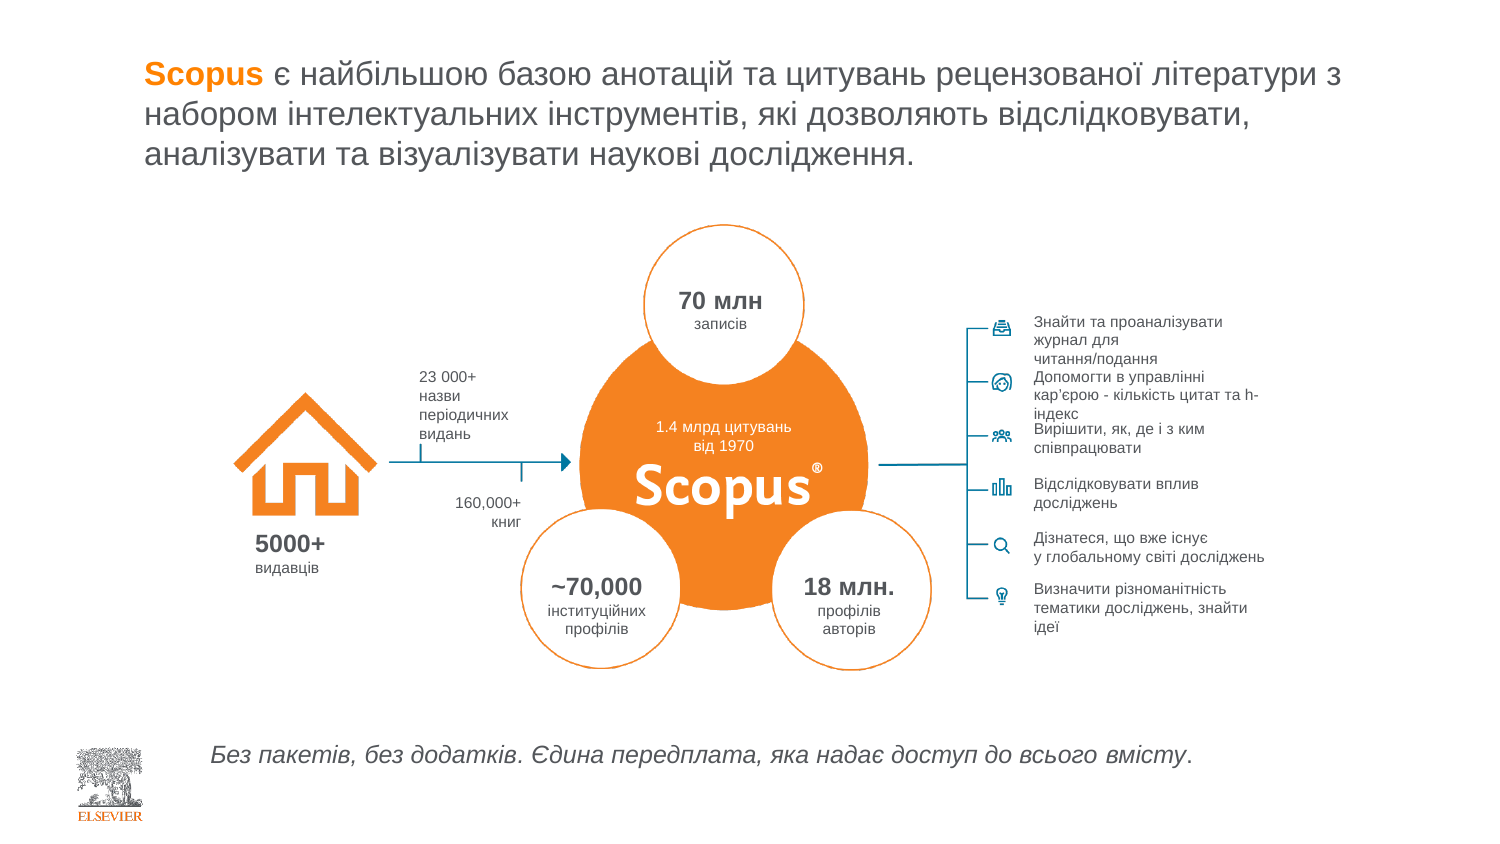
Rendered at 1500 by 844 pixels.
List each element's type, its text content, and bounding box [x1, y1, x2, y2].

picture [76, 747, 143, 821]
text_box Scopus є найбільшою базою анотацій та цитувань рецензованої літератури з набором інтелектуальних інструментів, які дозволяють відслідковувати, аналізувати та візуалізувати наукові дослідження. [1305, 45, 1424, 180]
text_box Scopus є найбільшою базою анотацій та цитувань рецензованої літератури з набором інтелектуальних інструментів, які дозволяють відслідковувати, аналізувати та візуалізувати наукові дослідження. [129, 45, 185, 180]
picture [185, 45, 1305, 844]
